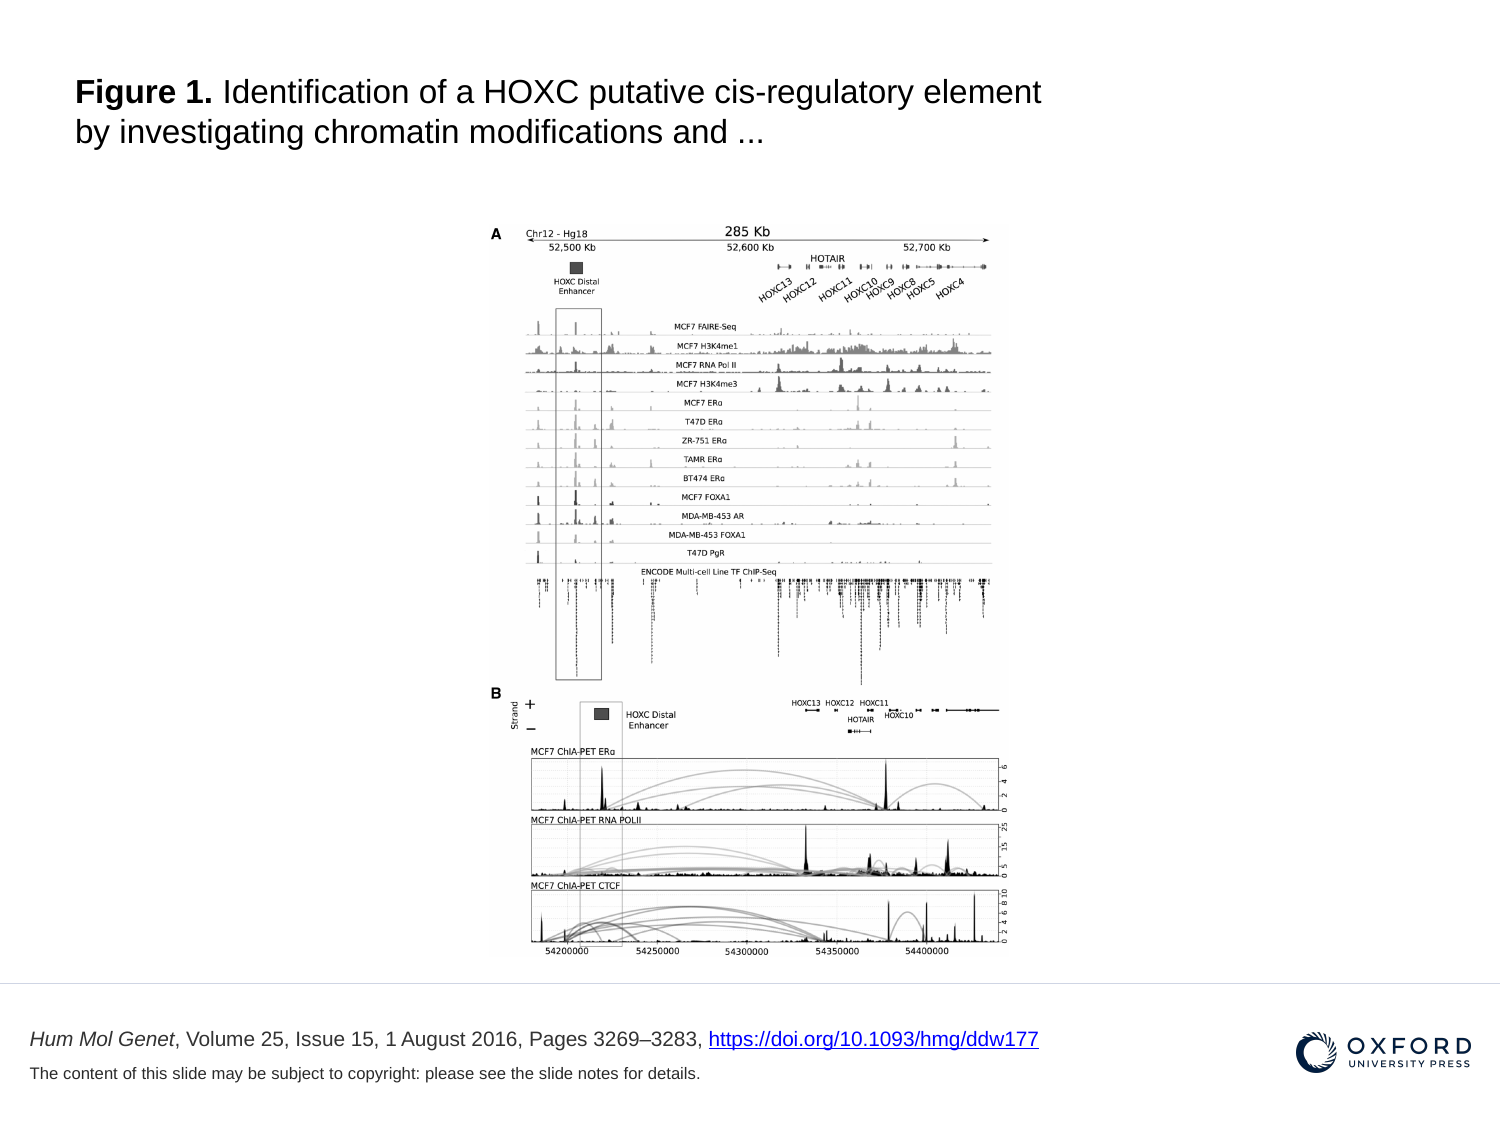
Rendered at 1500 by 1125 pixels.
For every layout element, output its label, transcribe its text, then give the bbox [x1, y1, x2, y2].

picture [489, 224, 1009, 957]
footer Hum Mol Genet, Volume 25, Issue 15, 1 August 2016, Pages 3269–3283, https://doi.org/10.1093/hmg/ddw177 The content of this slide may be subject to copyright: please see the slide notes for details. [0, 983, 1260, 1125]
title Figure 1. Identification of a HOXC putative cis-regulatory element by investigating chromatin modifications and ... [75, 69, 1078, 171]
picture [1296, 1032, 1471, 1073]
